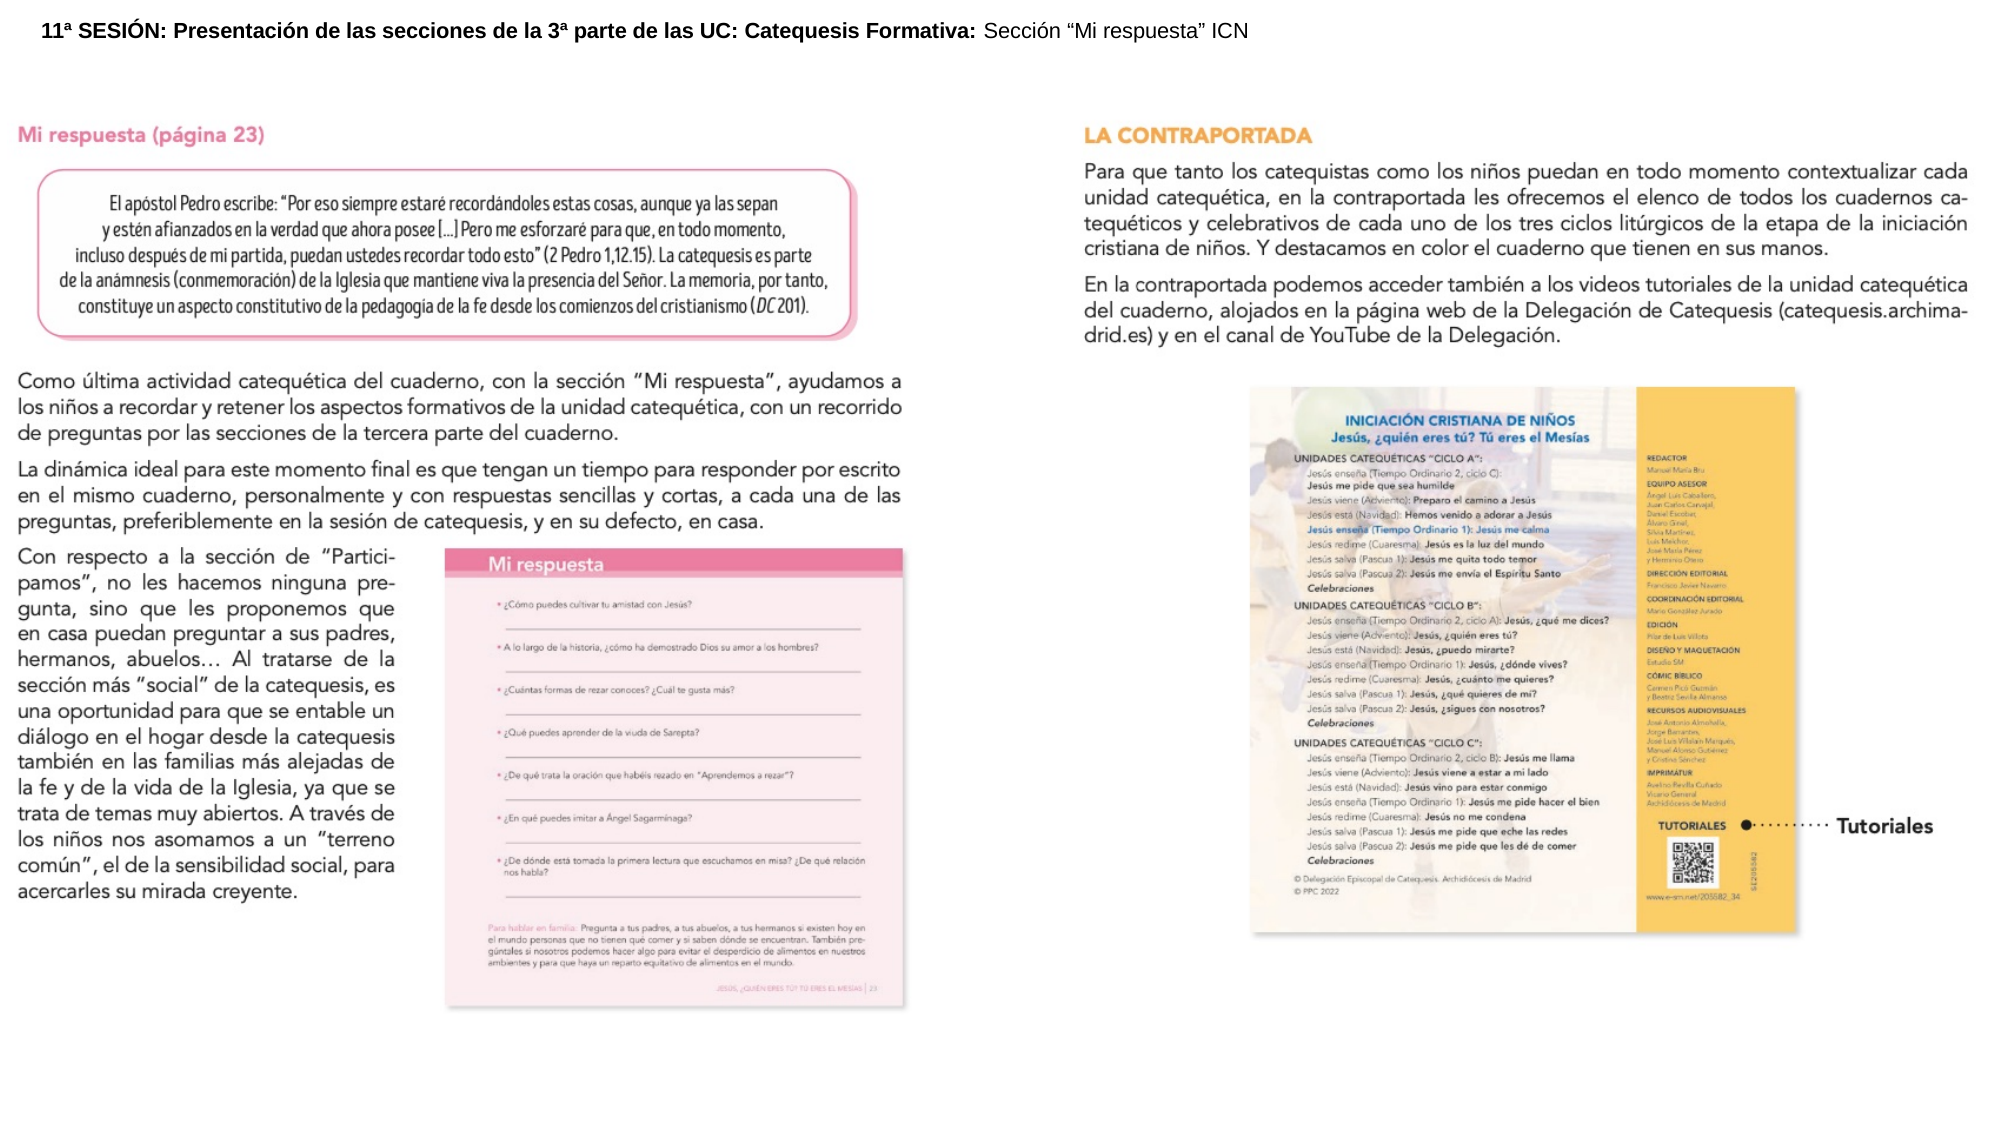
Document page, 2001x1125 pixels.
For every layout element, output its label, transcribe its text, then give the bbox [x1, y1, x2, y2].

picture [7, 102, 1994, 1023]
text_box 11ª SESIÓN: Presentación de las secciones de la 3ª parte de las UC: Catequesis Formativa: Sección “Mi respuesta” ICN [26, 9, 1978, 51]
